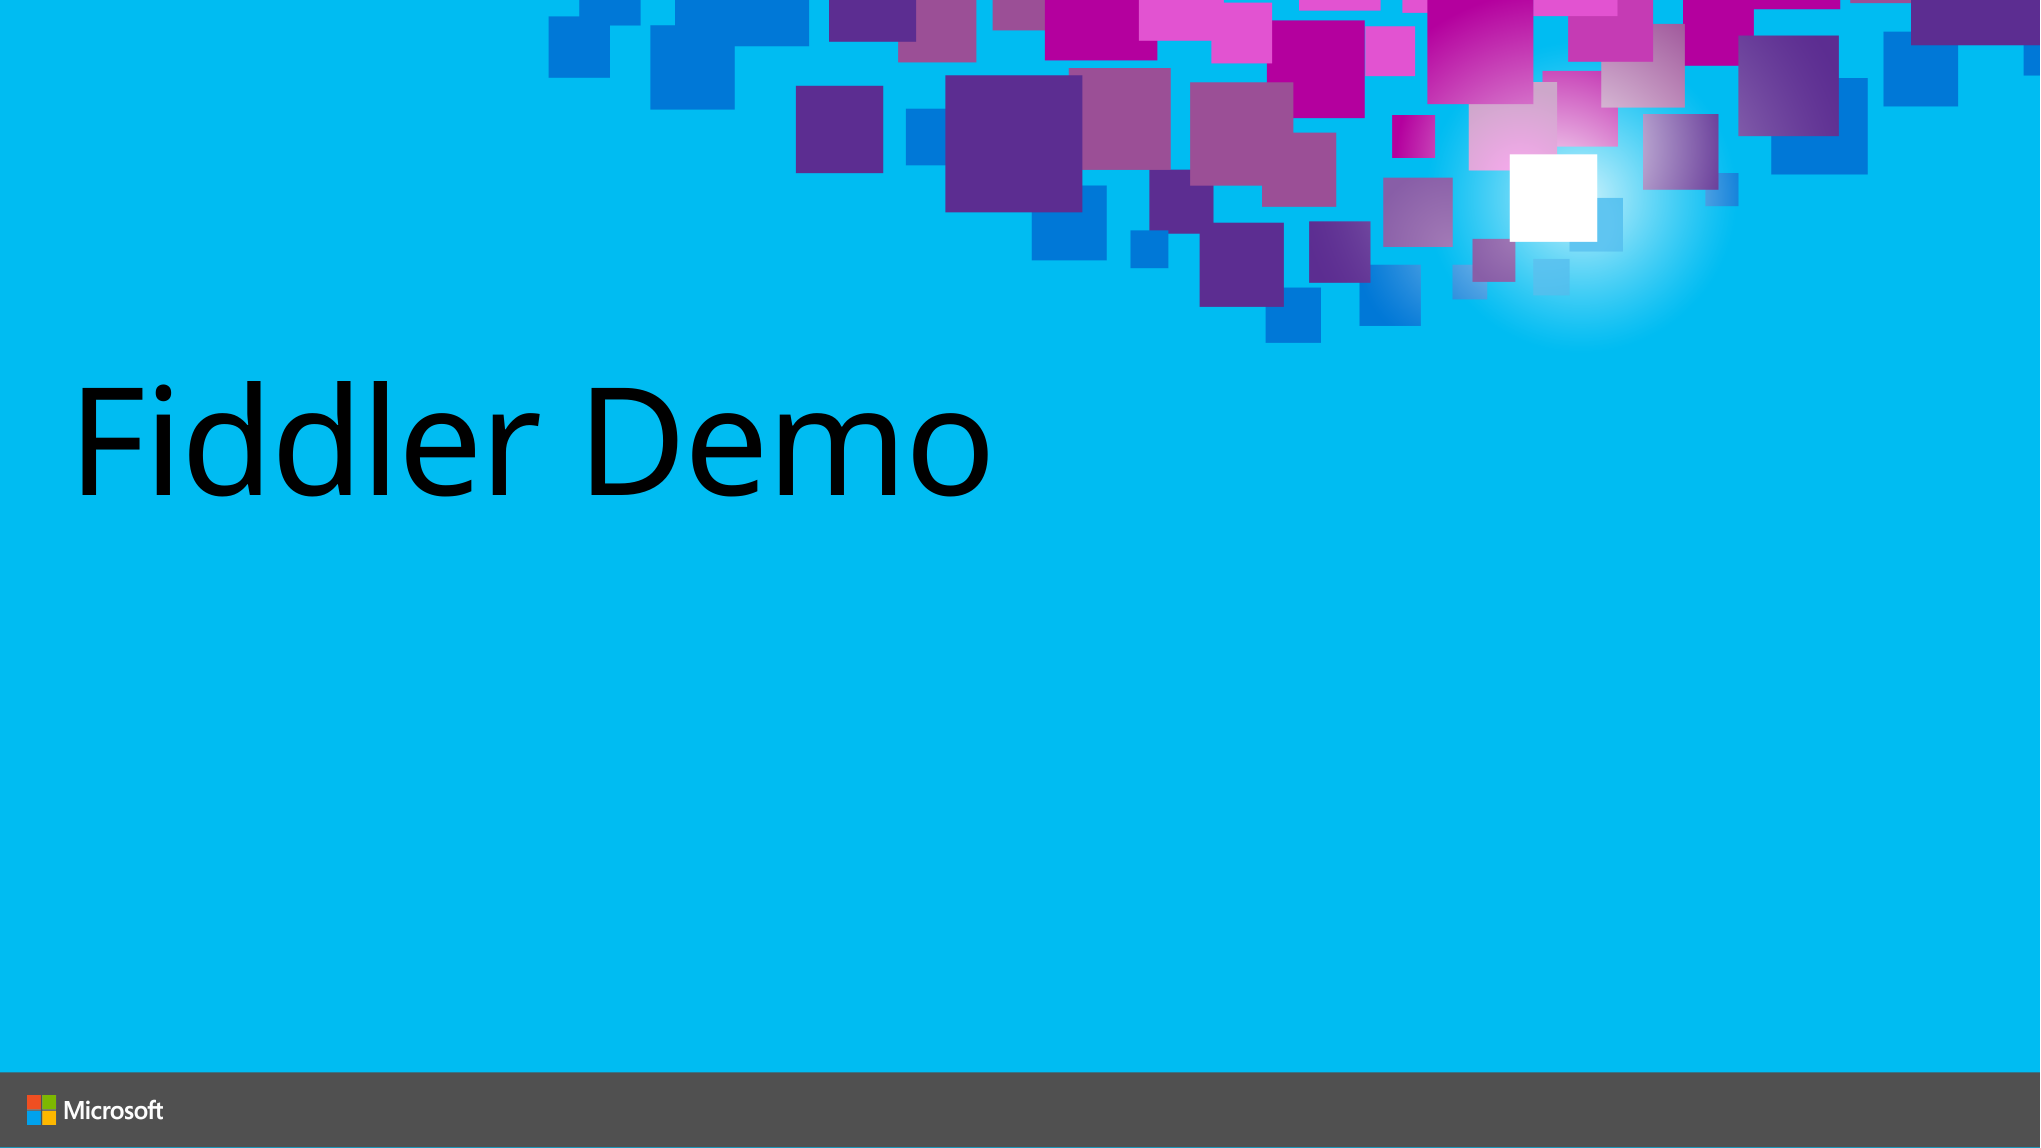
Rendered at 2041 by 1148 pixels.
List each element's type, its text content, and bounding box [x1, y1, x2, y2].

picture [830, 0, 976, 62]
picture [1310, 222, 1420, 325]
picture [797, 86, 883, 172]
picture [27, 1095, 163, 1125]
picture [1300, 0, 1380, 10]
picture [550, 0, 640, 77]
picture [1393, 116, 1435, 157]
picture [907, 0, 1415, 342]
picture [1851, 0, 2040, 105]
title Fiddler Demo [45, 350, 1695, 545]
picture [1384, 0, 1867, 331]
picture [651, 0, 808, 108]
